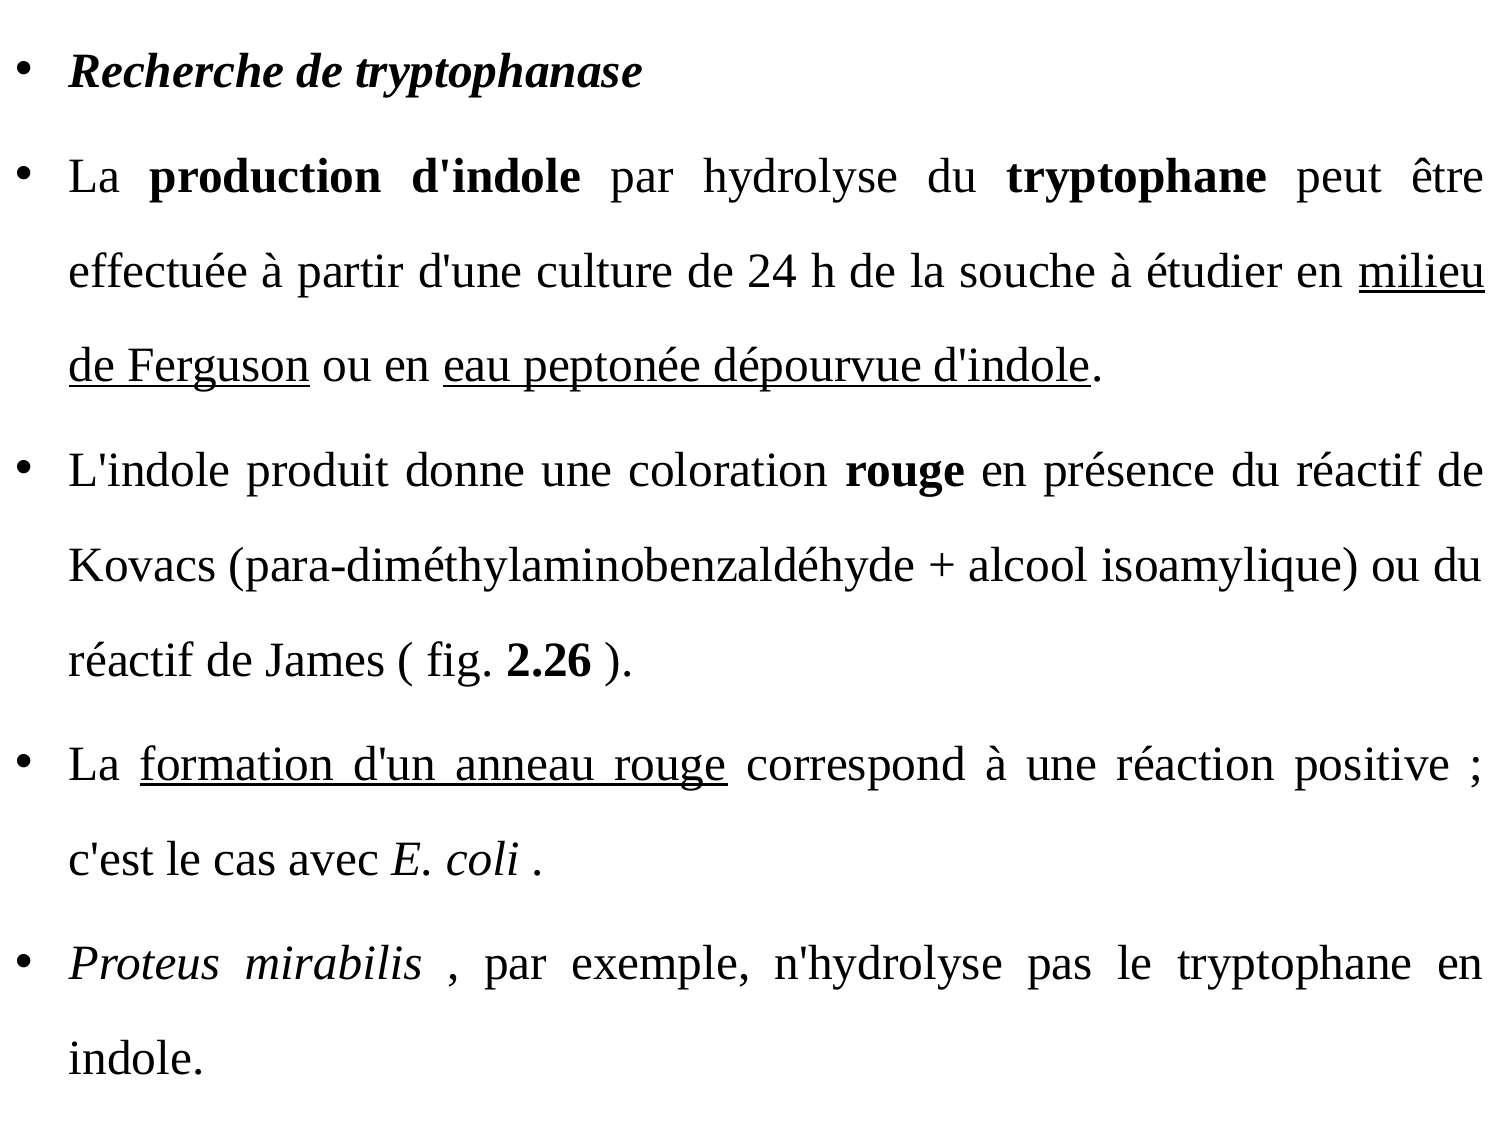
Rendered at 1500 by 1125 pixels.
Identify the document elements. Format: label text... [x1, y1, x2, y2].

list Recherche de tryptophanase La production d'indole par hydrolyse du tryptophane peut être effectuée à partir d'une culture de 24 h de la souche à étudier en milieu de Ferguson ou en eau peptonée dépourvue d'indole. L'indole produit donne une coloration rouge en présence du réactif de Kovacs (para-diméthylaminobenzaldéhyde + alcool isoamylique) ou du réactif de James ( fig. 2.26 ). La formation d'un anneau rouge correspond à une réaction positive ; c'est le cas avec E. coli . Proteus mirabilis , par exemple, n'hydrolyse pas le tryptophane en indole. [0, 0, 1500, 1102]
